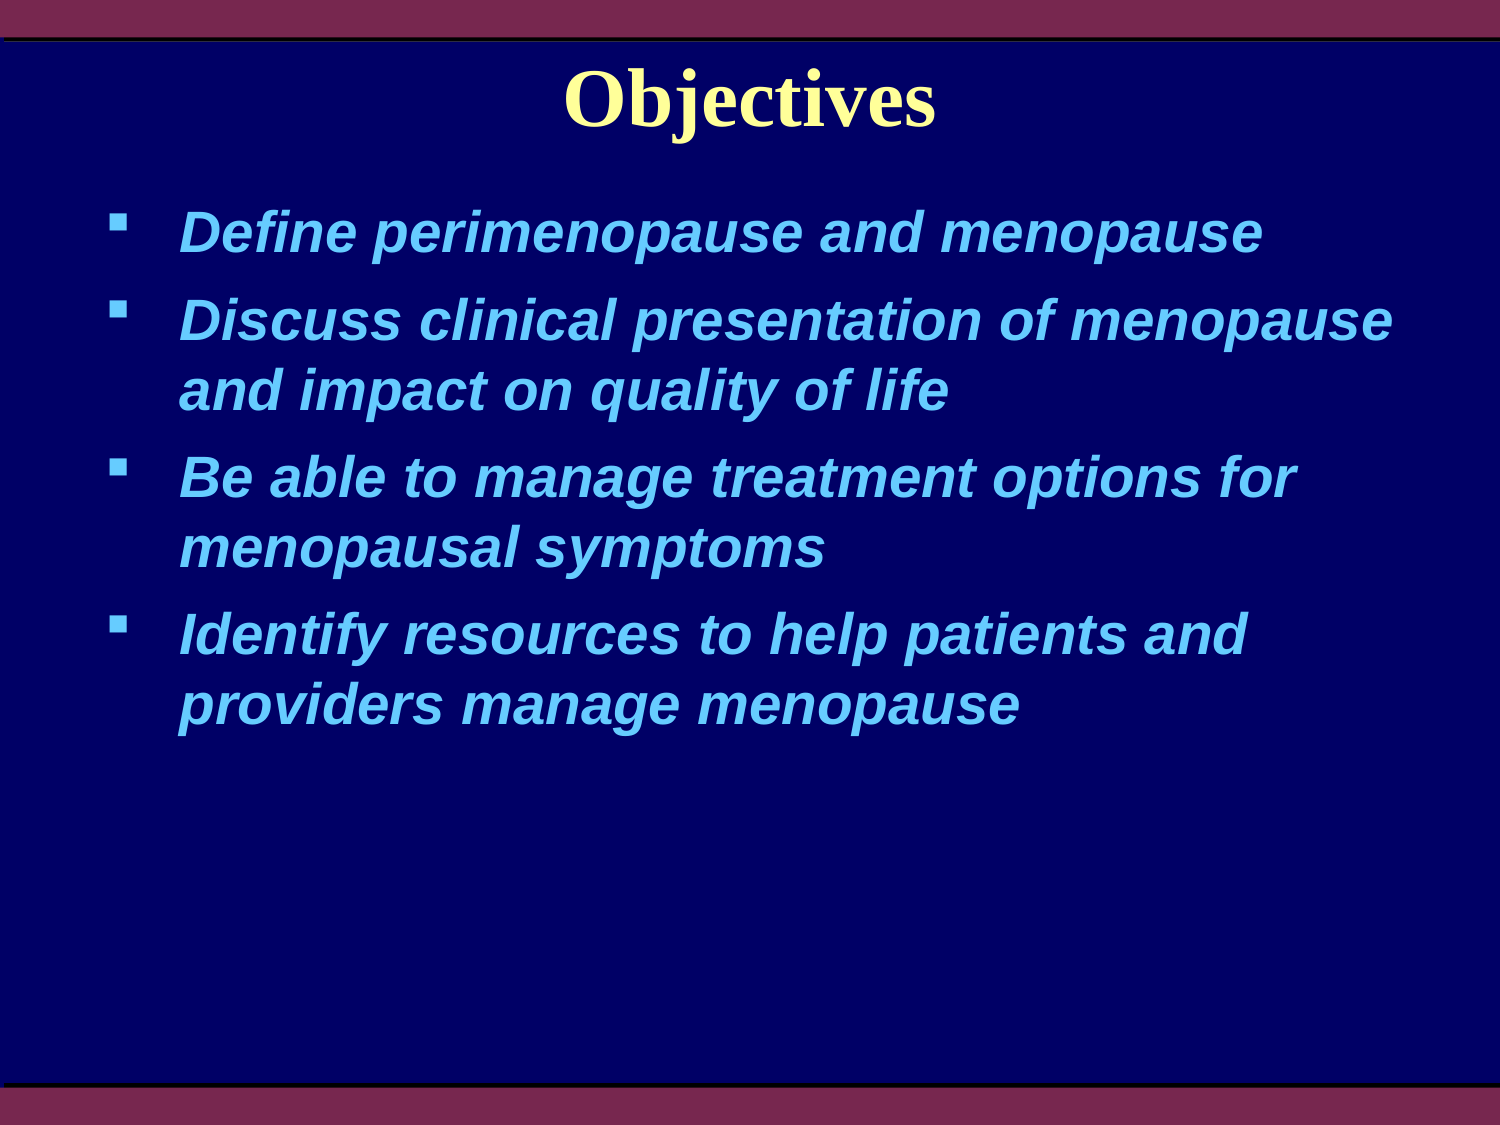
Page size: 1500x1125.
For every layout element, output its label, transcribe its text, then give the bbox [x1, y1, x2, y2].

title Objectives [52, 50, 1448, 149]
list Define perimenopause and menopause Discuss clinical presentation of menopause and impact on quality of life Be able to manage treatment options for menopausal symptoms Identify resources to help patients and providers manage menopause [50, 187, 1450, 911]
